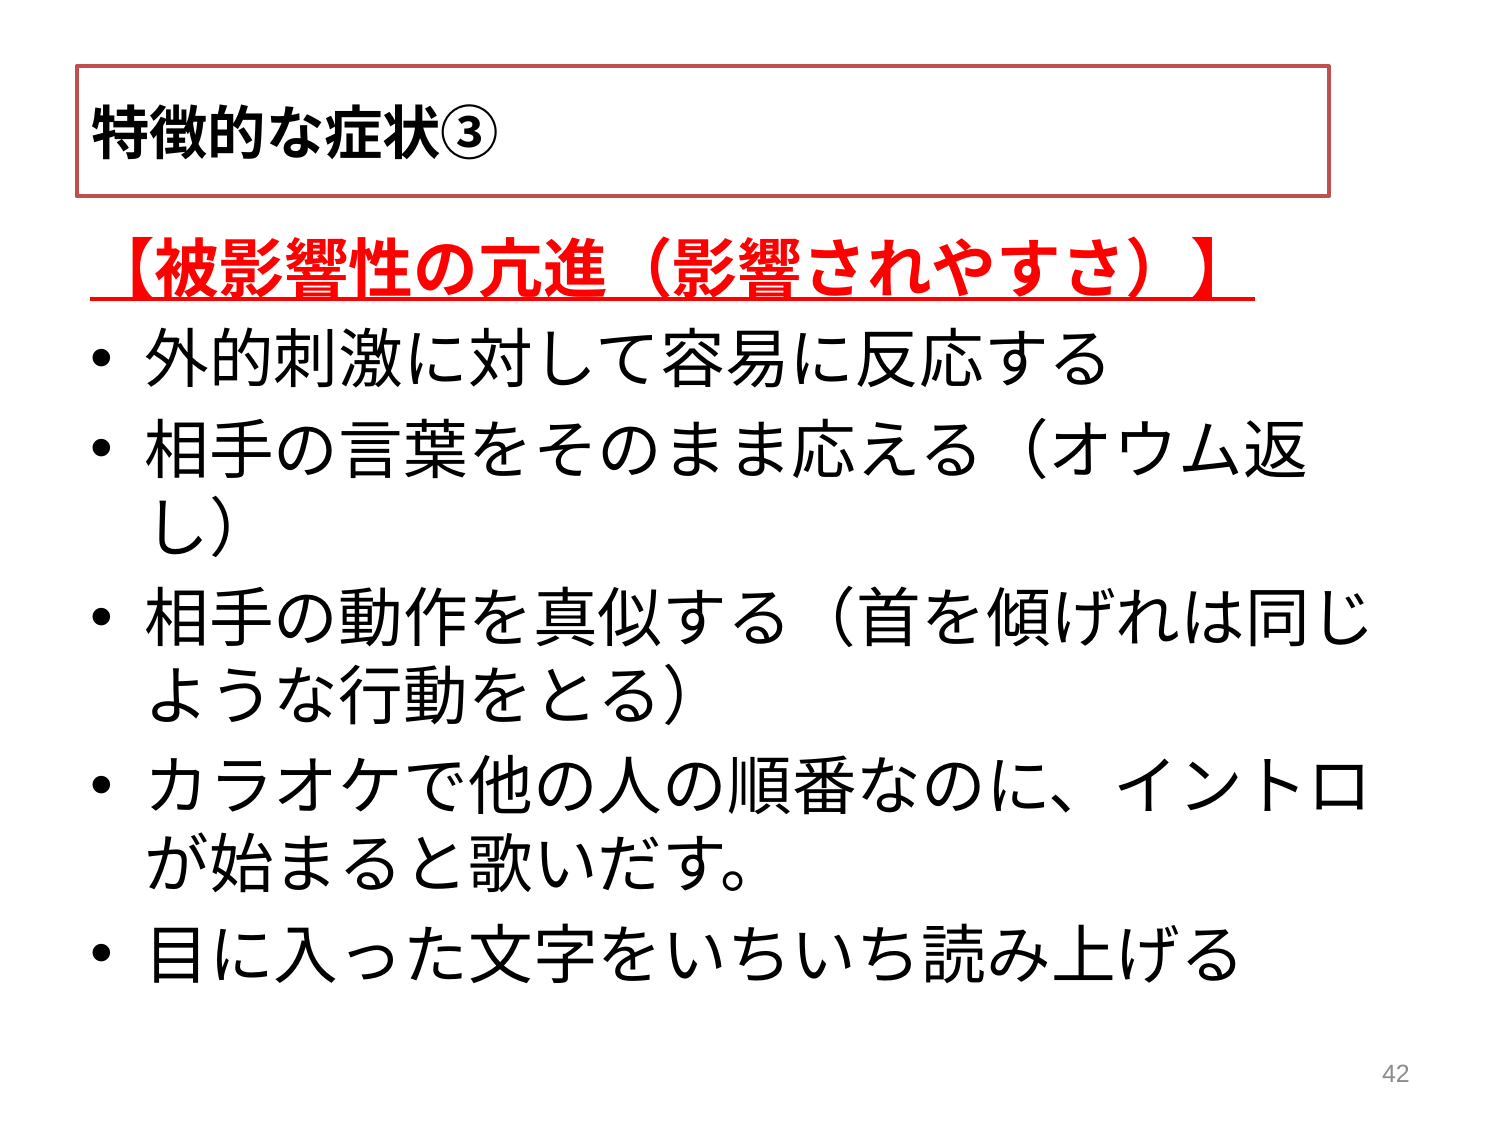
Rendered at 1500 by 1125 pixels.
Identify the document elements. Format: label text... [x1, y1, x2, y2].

slide_number 42 [1074, 1042, 1425, 1103]
list 【被影響性の亢進（影響されやすさ）】 外的刺激に対して容易に反応する 相手の言葉をそのまま応える（オウム返し） 相手の動作を真似する（首を傾げれは同じような行動をとる） カラオケで他の人の順番なのに、イントロが始まると歌いだす。 目に入った文字をいちいち読み上げる [75, 219, 1425, 1005]
text_box 特徴的な症状③ [75, 64, 1331, 198]
